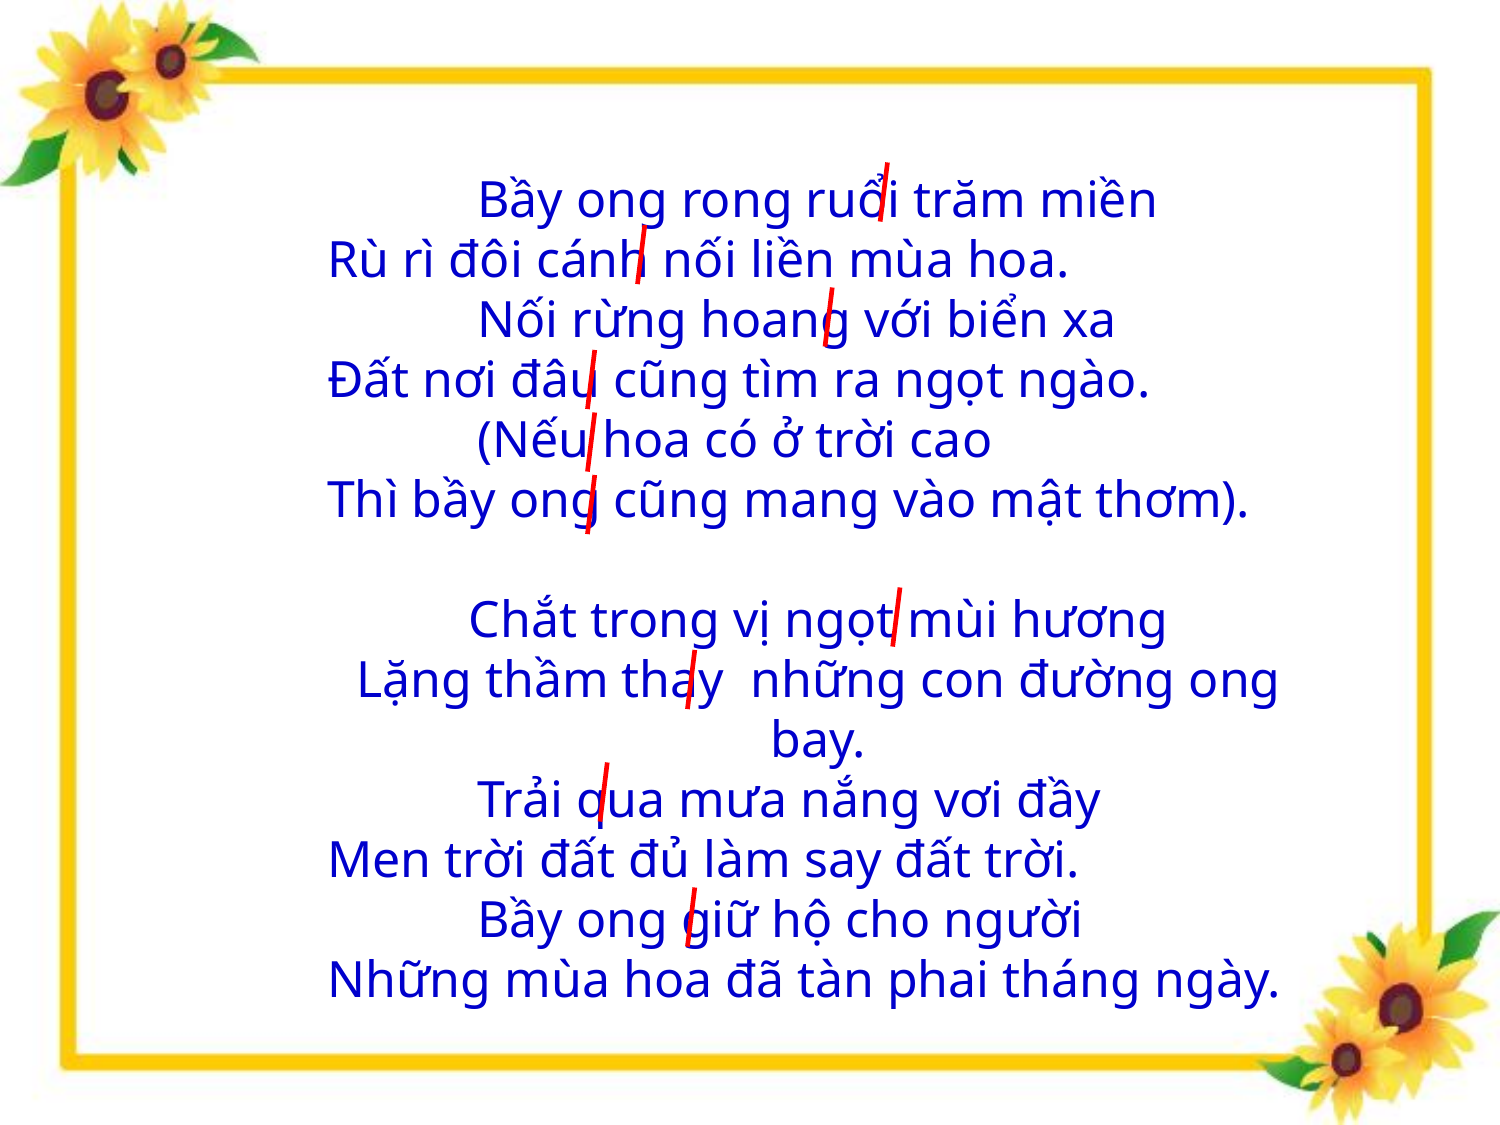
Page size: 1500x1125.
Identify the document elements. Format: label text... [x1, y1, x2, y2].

picture [0, 0, 1500, 1125]
text_box Bầy ong rong ruổi trăm miền Rù rì đôi cánh nối liền mùa hoa. Nối rừng hoang với biển xa Đất nơi đâu cũng tìm ra ngọt ngào. (Nếu hoa có ở trời cao Thì bầy ong cũng mang vào mật thơm). Chắt trong vị ngọt mùi hương Lặng thầm thay những con đường ong bay. Trải qua mưa nắng vơi đầy Men trời đất đủ làm say đất trời. Bầy ong giữ hộ cho người Những mùa hoa đã tàn phai tháng ngày. [312, 99, 1325, 1075]
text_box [587, 162, 901, 947]
